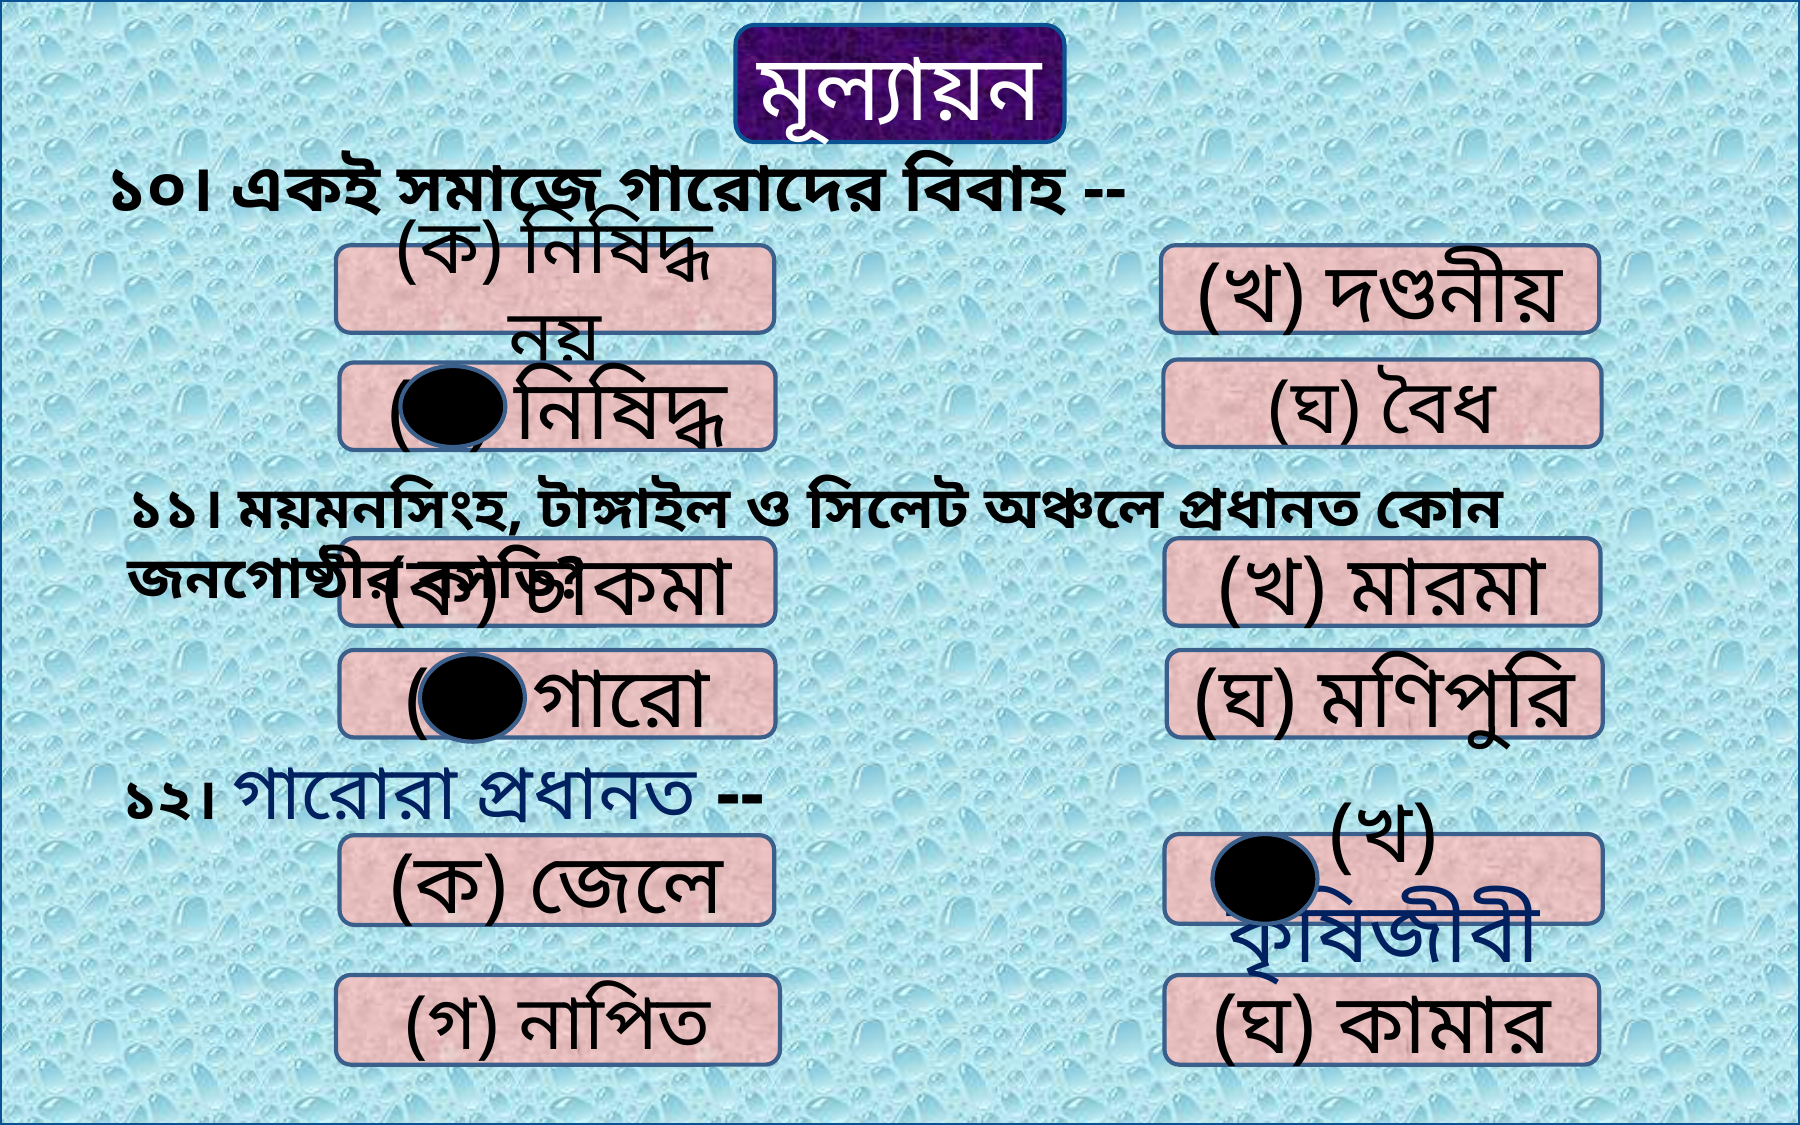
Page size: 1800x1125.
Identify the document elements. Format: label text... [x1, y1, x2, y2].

text_box [1210, 831, 1320, 926]
text_box (ক) চাকমা [339, 618, 776, 628]
text_box (গ) নিষিদ্ধ [337, 360, 778, 453]
text_box ১১। ময়মনসিংহ, টাঙ্গাইল ও সিলেট অঞ্চলে প্রধানত কোন জনগোষ্ঠীর বসতি? [112, 462, 1785, 618]
text_box [0, 0, 1800, 1125]
text_box (খ) কৃষিজীবী [1268, 831, 1605, 926]
text_box [417, 652, 528, 744]
text_box (ঘ) কামার [1162, 972, 1602, 1067]
text_box [398, 363, 508, 450]
text_box (ক) জেলে [337, 833, 777, 928]
text_box (গ) নাপিত [333, 972, 783, 1067]
text_box (গ) গারো [337, 647, 778, 737]
text_box মূল্যায়ন [735, 24, 1065, 137]
text_box (খ) কৃষিজীবী [1162, 831, 1262, 926]
text_box (খ) মারমা [1164, 618, 1601, 628]
text_box ১০। একই সমাজে গারোদের বিবাহ -- [90, 137, 1385, 233]
text_box (ঘ) মণিপুরি [1164, 647, 1605, 740]
text_box (খ) দণ্ডনীয় [1158, 243, 1602, 335]
text_box ১২। গারোরা প্রধানত -- [106, 737, 1465, 843]
text_box (ঘ) বৈধ [1161, 357, 1604, 450]
text_box (ক) নিষিদ্ধ নয় [333, 243, 777, 335]
